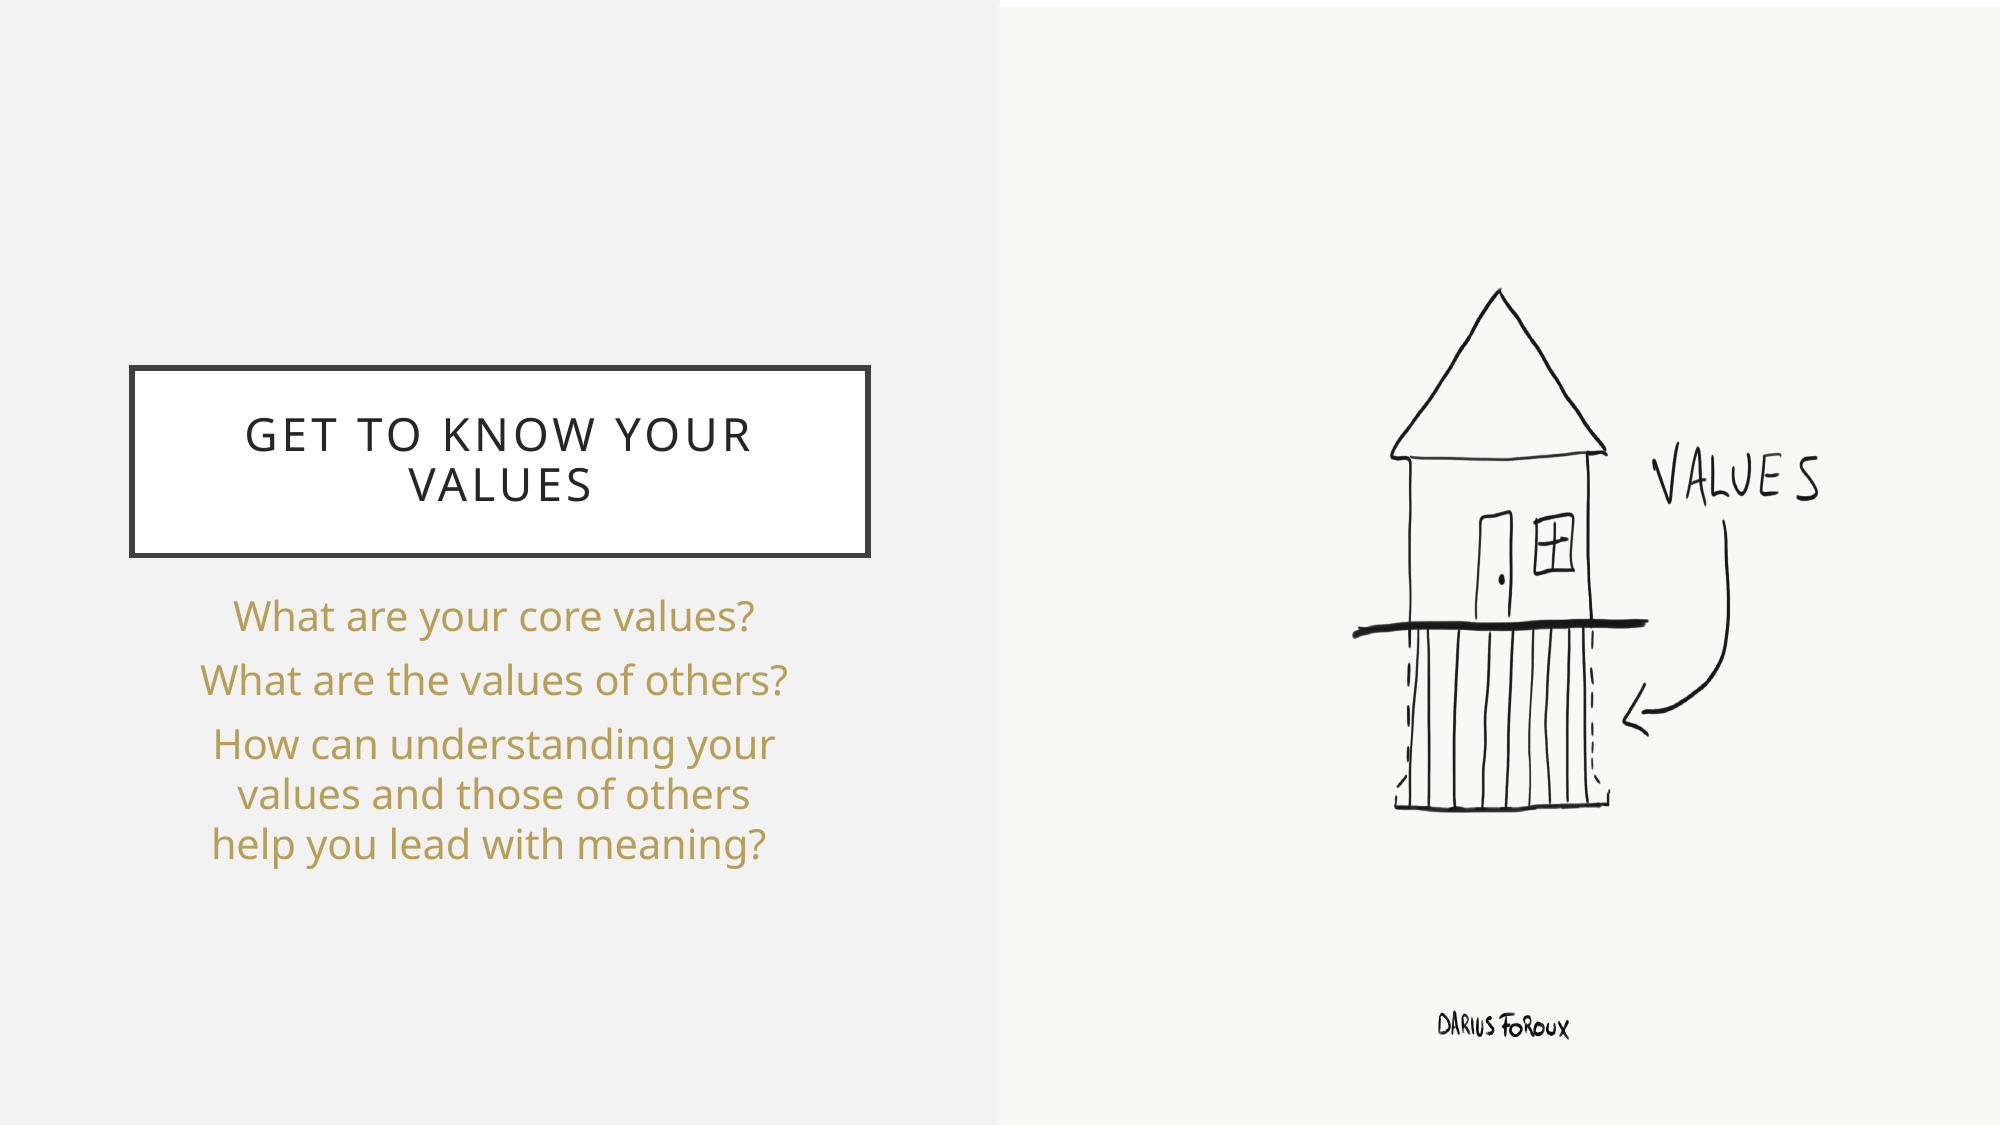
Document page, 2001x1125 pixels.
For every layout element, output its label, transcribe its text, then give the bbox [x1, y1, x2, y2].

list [997, 6, 2000, 1125]
list What are your core values? What are the values of others? How can understanding your values and those of others help you lead with meaning? [183, 582, 806, 943]
title Get to know your values [129, 365, 871, 558]
